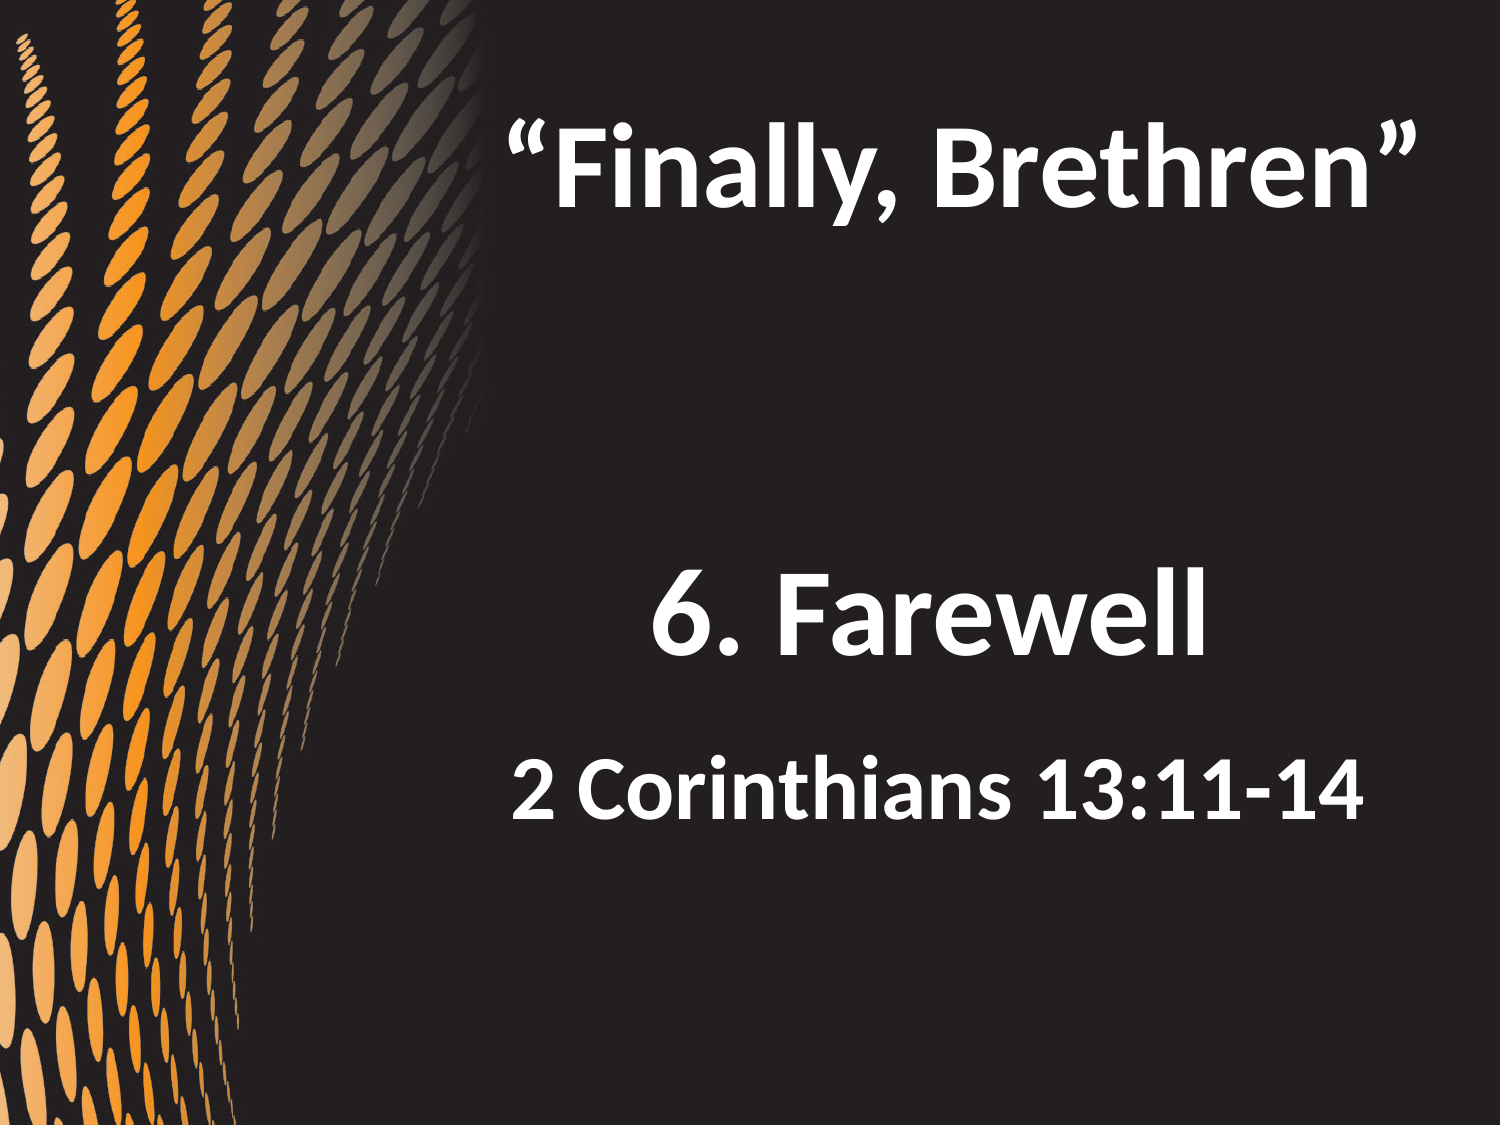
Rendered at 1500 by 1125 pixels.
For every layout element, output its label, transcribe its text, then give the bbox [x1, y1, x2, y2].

list 6. Farewell 2 Corinthians 13:11-14 [477, 307, 1441, 1081]
title “Finally, Brethren” [469, 59, 1441, 278]
picture [0, 0, 1500, 1125]
